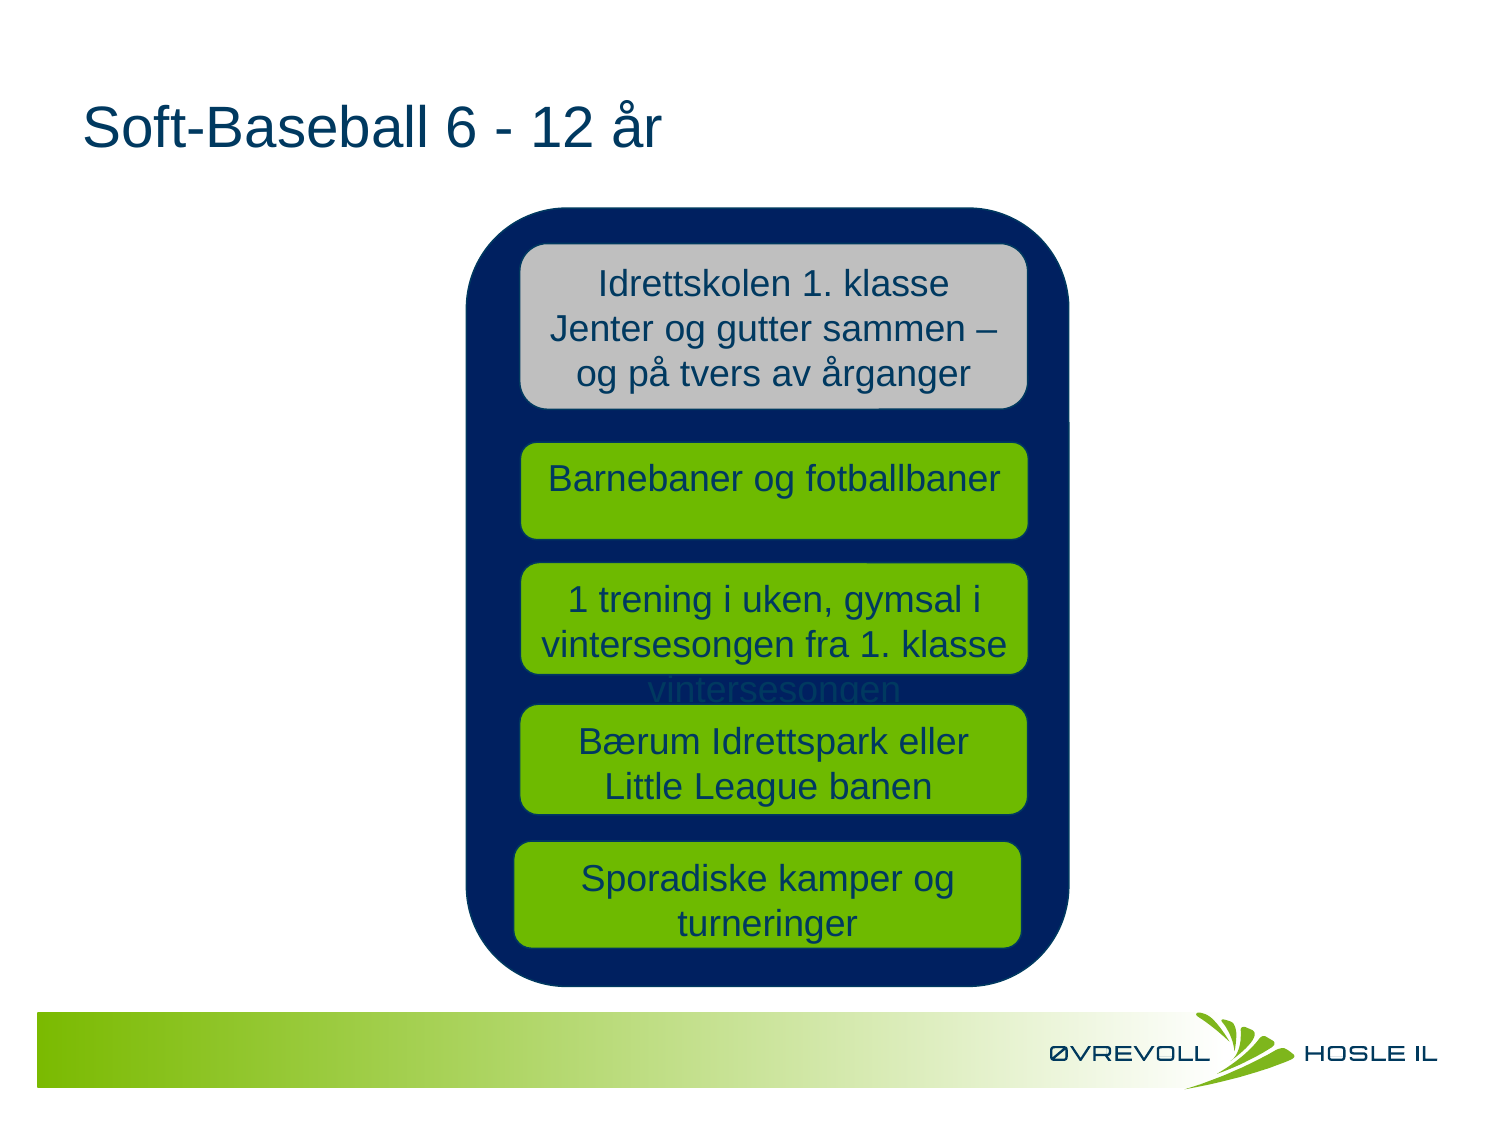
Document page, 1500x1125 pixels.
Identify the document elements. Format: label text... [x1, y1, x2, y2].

text_box Idrettskolen 1. klasse Jenter og gutter sammen – og på tvers av årganger [519, 243, 1028, 410]
text_box [466, 208, 1069, 987]
text_box Sporadiske kamper og turneringer [513, 841, 1022, 949]
text_box Bærum Idrettspark eller Little League banen [519, 704, 1028, 815]
text_box Barnebaner og fotballbaner [520, 442, 1029, 540]
text_box 1 trening i uken, gymsal i vintersesongen fra 1. klasse vintersesongen [520, 562, 1029, 675]
title Soft-Baseball 6 - 12 år [67, 78, 1418, 171]
